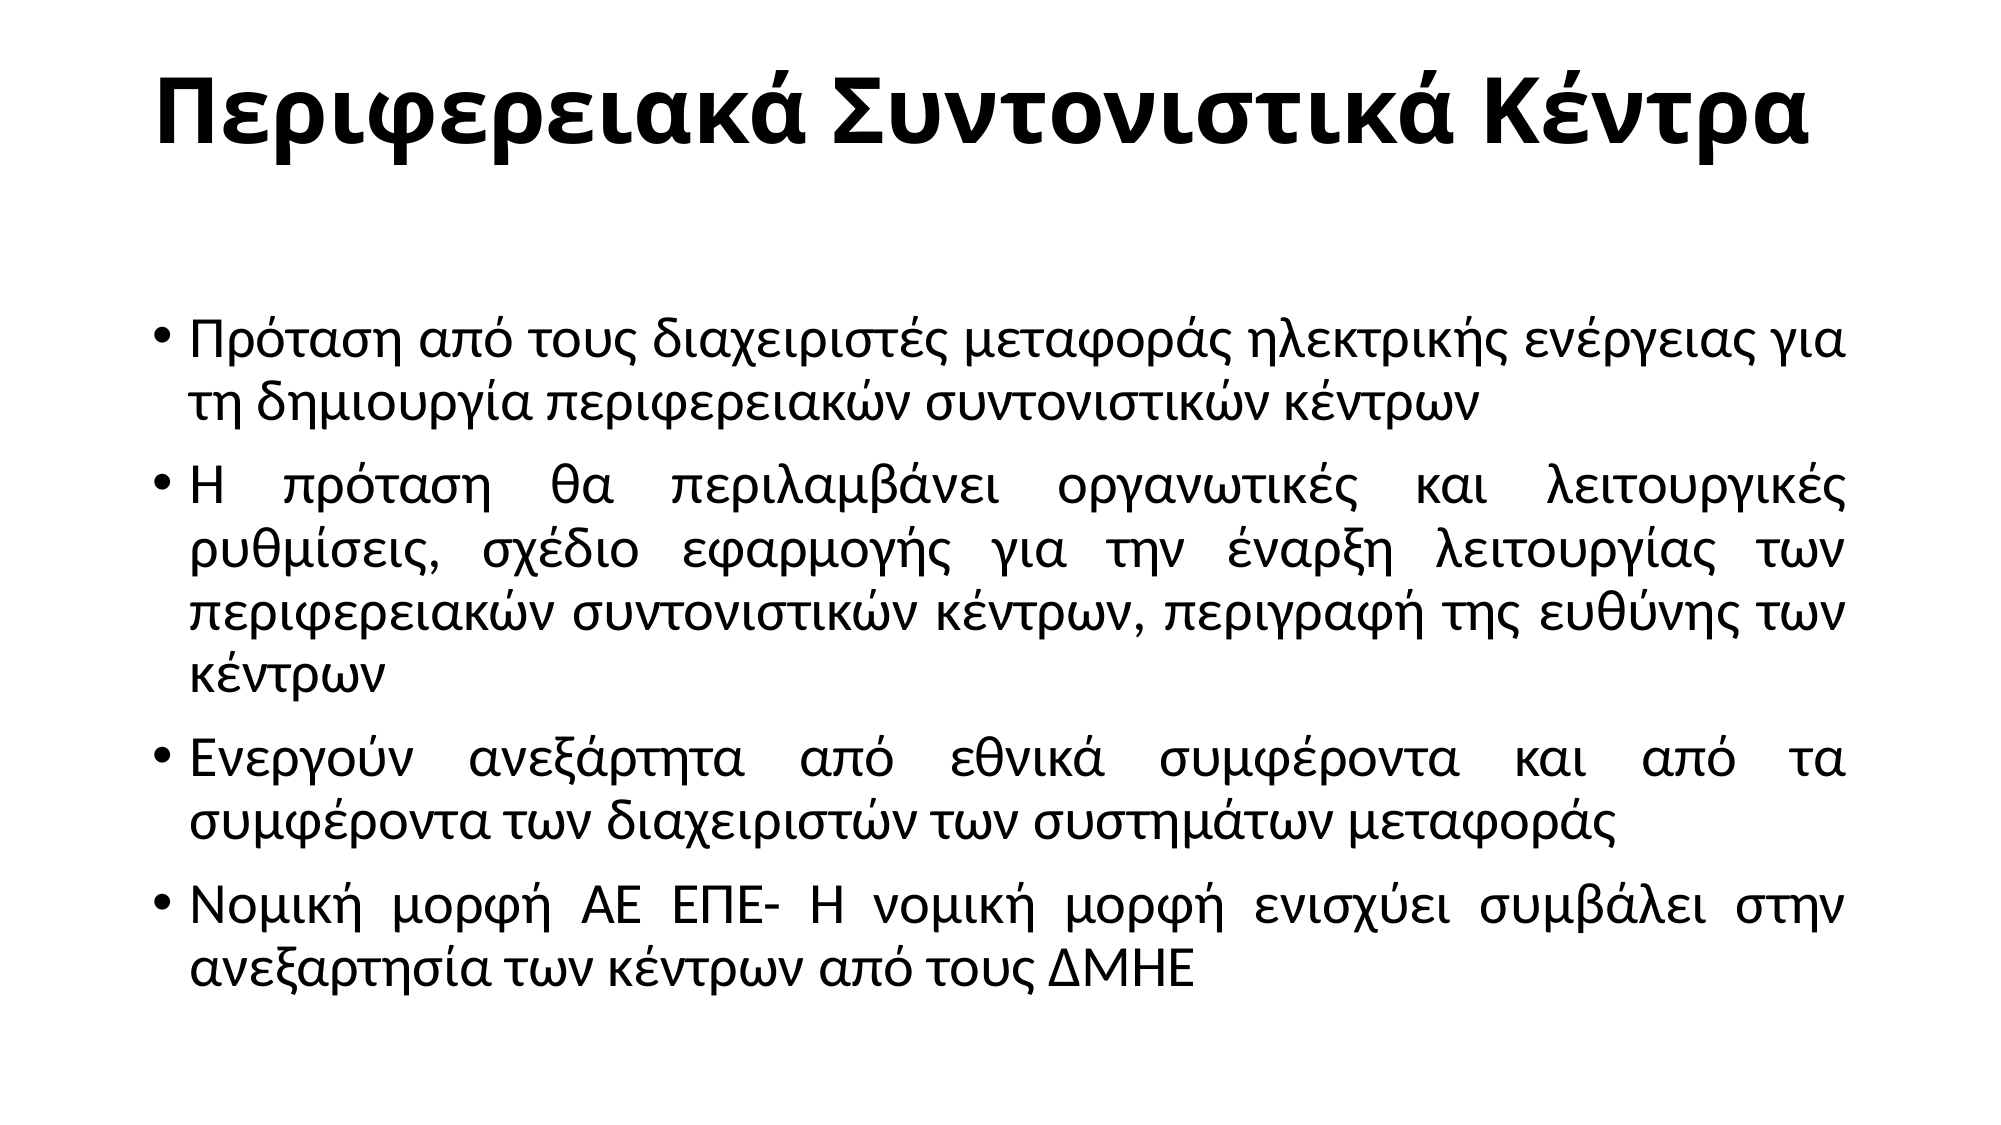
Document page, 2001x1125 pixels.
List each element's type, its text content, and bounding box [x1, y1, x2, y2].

list Πρόταση από τους διαχειριστές μεταφοράς ηλεκτρικής ενέργειας για τη δημιουργία περιφερειακών συντονιστικών κέντρων Η πρόταση θα περιλαμβάνει οργανωτικές και λειτουργικές ρυθμίσεις, σχέδιο εφαρμογής για την έναρξη λειτουργίας των περιφερειακών συντονιστικών κέντρων, περιγραφή της ευθύνης των κέντρων Ενεργούν ανεξάρτητα από εθνικά συμφέροντα και από τα συμφέροντα των διαχειριστών των συστημάτων μεταφοράς Νομική μορφή ΑΕ ΕΠΕ- Η νομική μορφή ενισχύει συμβάλει στην ανεξαρτησία των κέντρων από τους ΔΜΗΕ [137, 299, 1863, 1014]
title Περιφερειακά Συντονιστικά Κέντρα [137, 59, 1863, 278]
